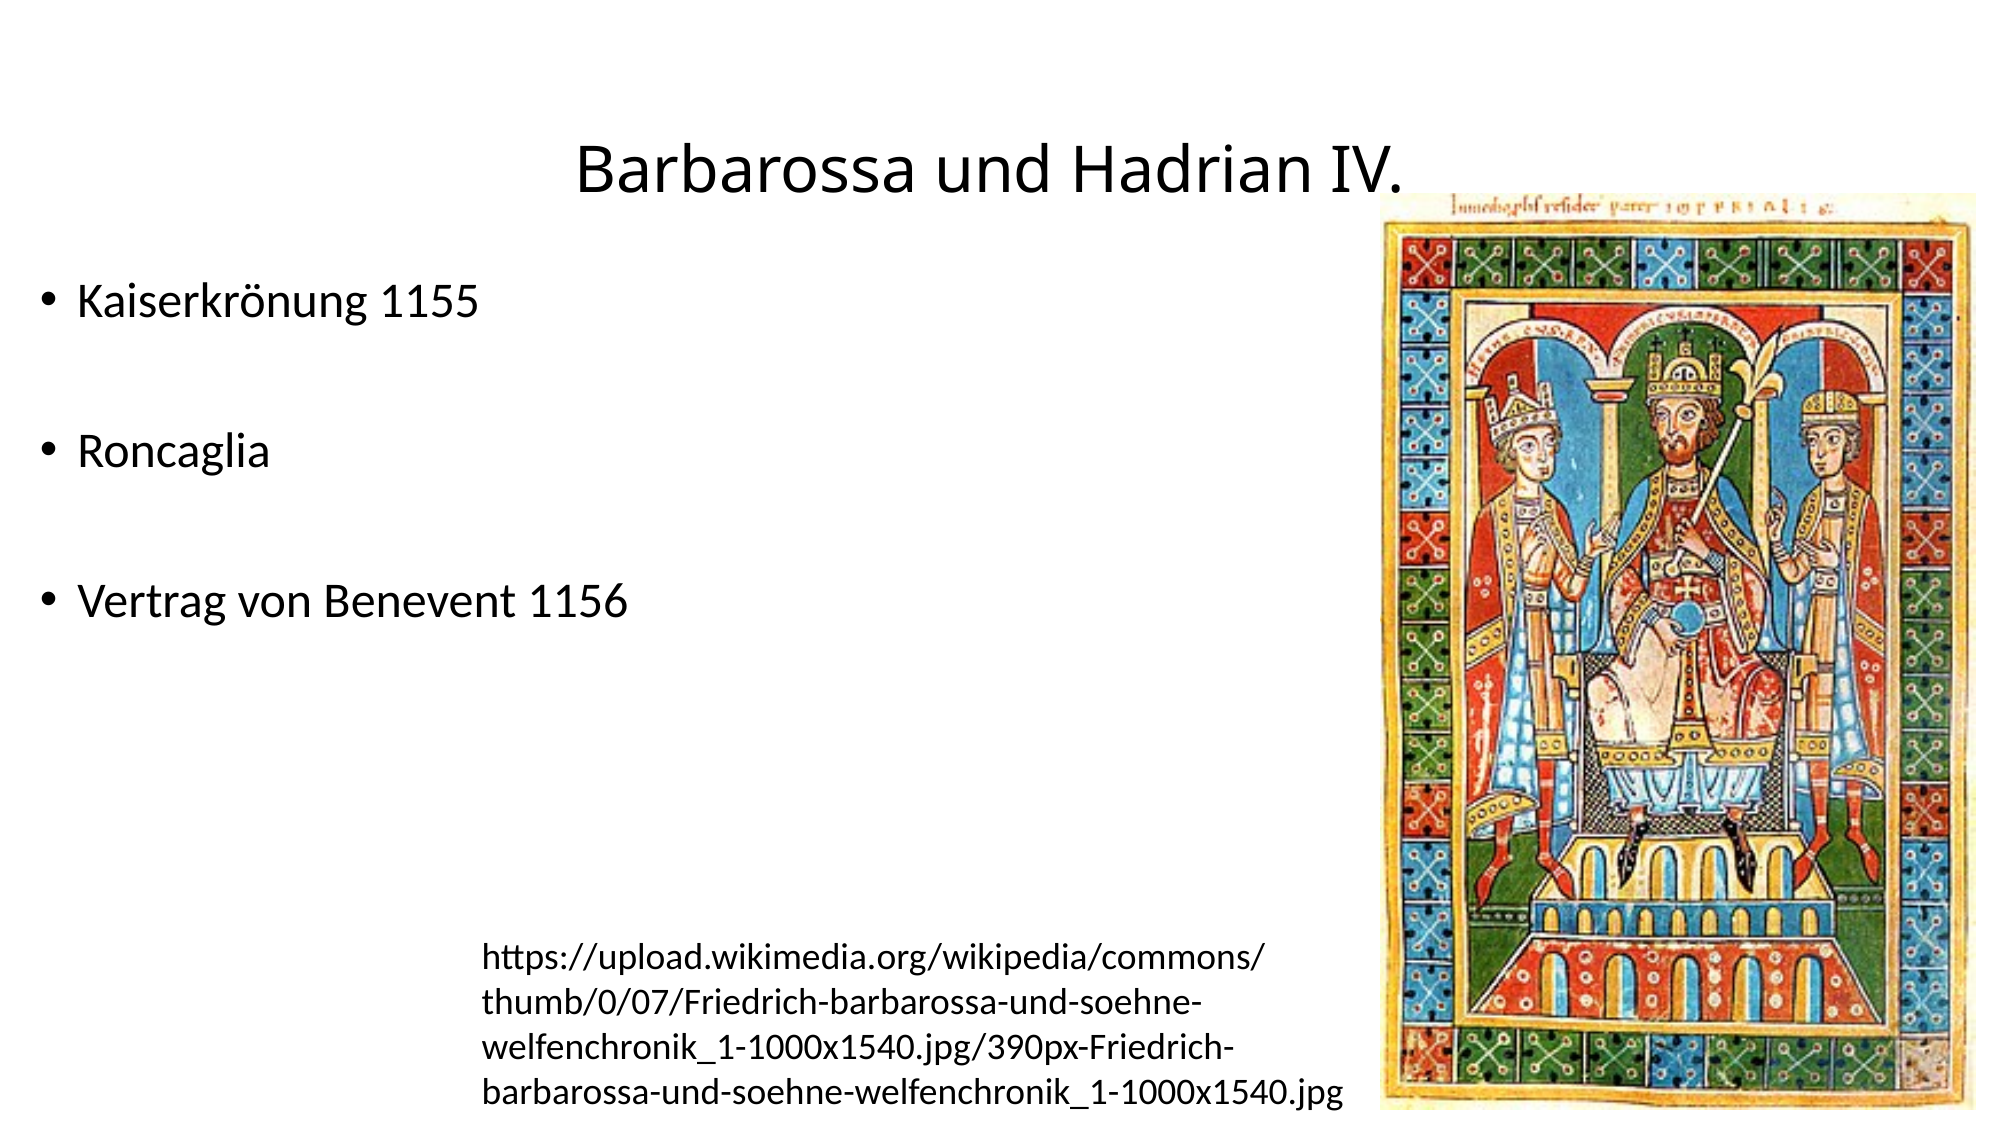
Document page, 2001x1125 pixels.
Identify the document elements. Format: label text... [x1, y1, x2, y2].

title Barbarossa und Hadrian IV. [314, 42, 1665, 231]
picture [1379, 193, 1976, 1110]
list Kaiserkrönung 1155 Roncaglia Vertrag von Benevent 1156 [24, 267, 807, 1010]
text_box https://upload.wikimedia.org/wikipedia/commons/thumb/0/07/Friedrich-barbarossa-und-soehne-welfenchronik_1-1000x1540.jpg/390px-Friedrich-barbarossa-und-soehne-welfenchronik_1-1000x1540.jpg [466, 925, 1380, 1120]
